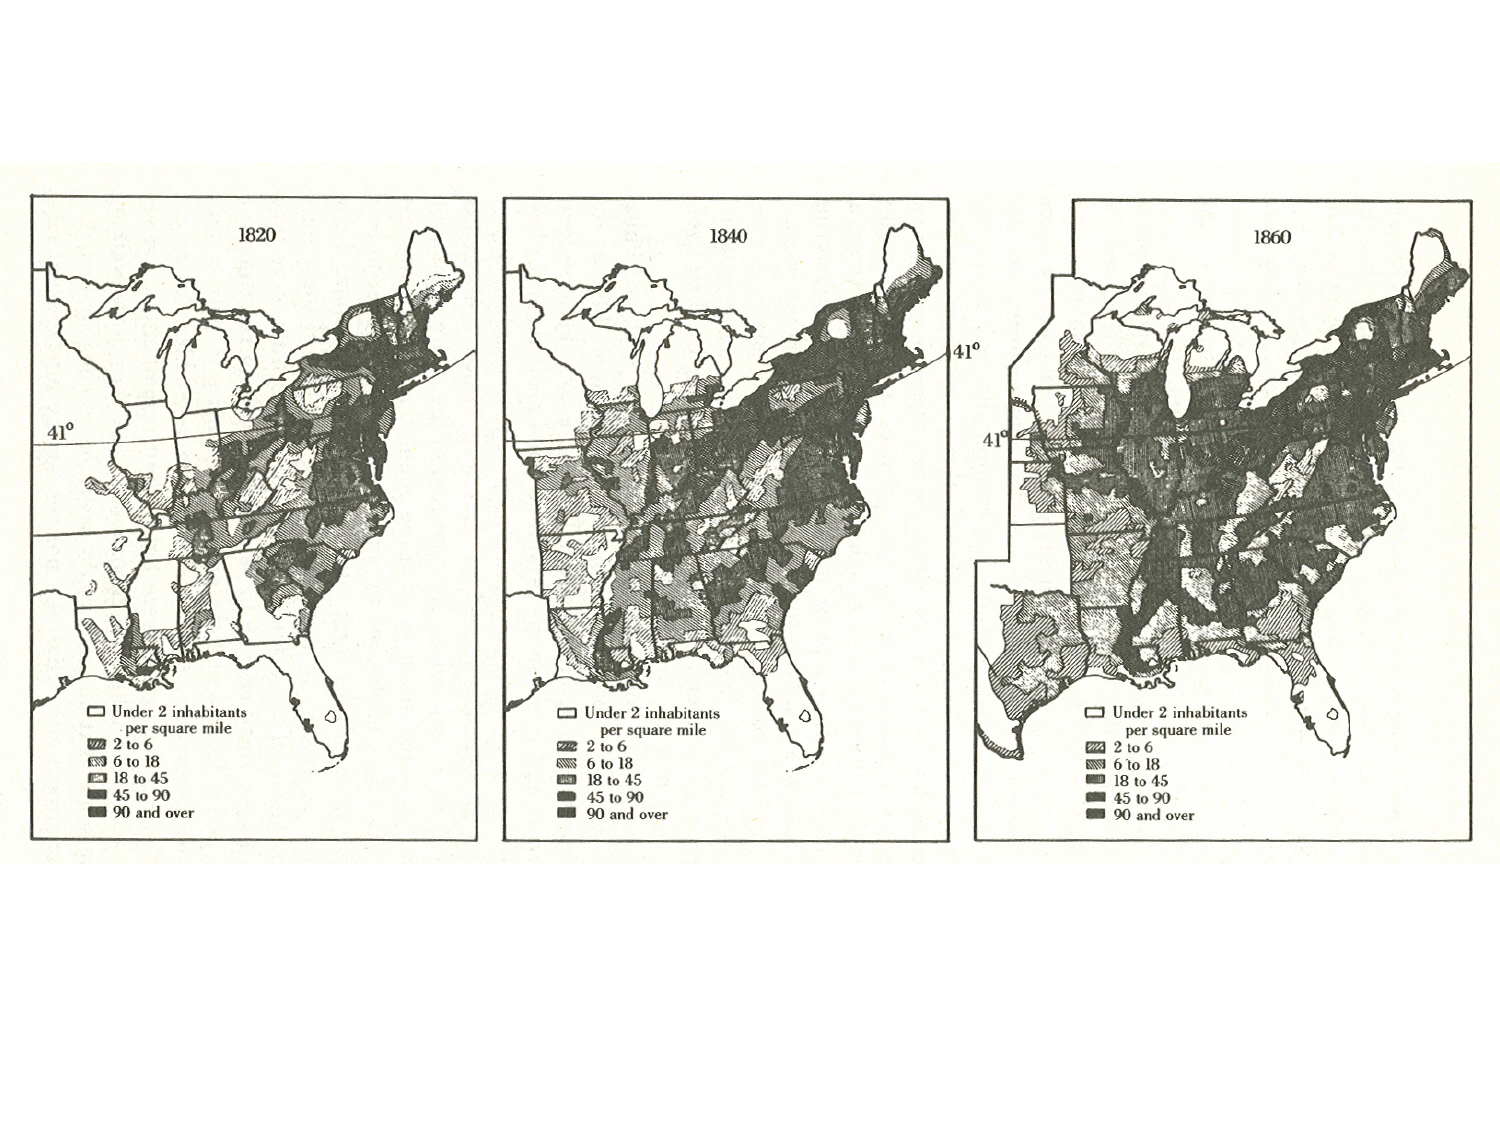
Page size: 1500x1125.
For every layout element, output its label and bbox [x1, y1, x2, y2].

picture [0, 162, 1500, 865]
